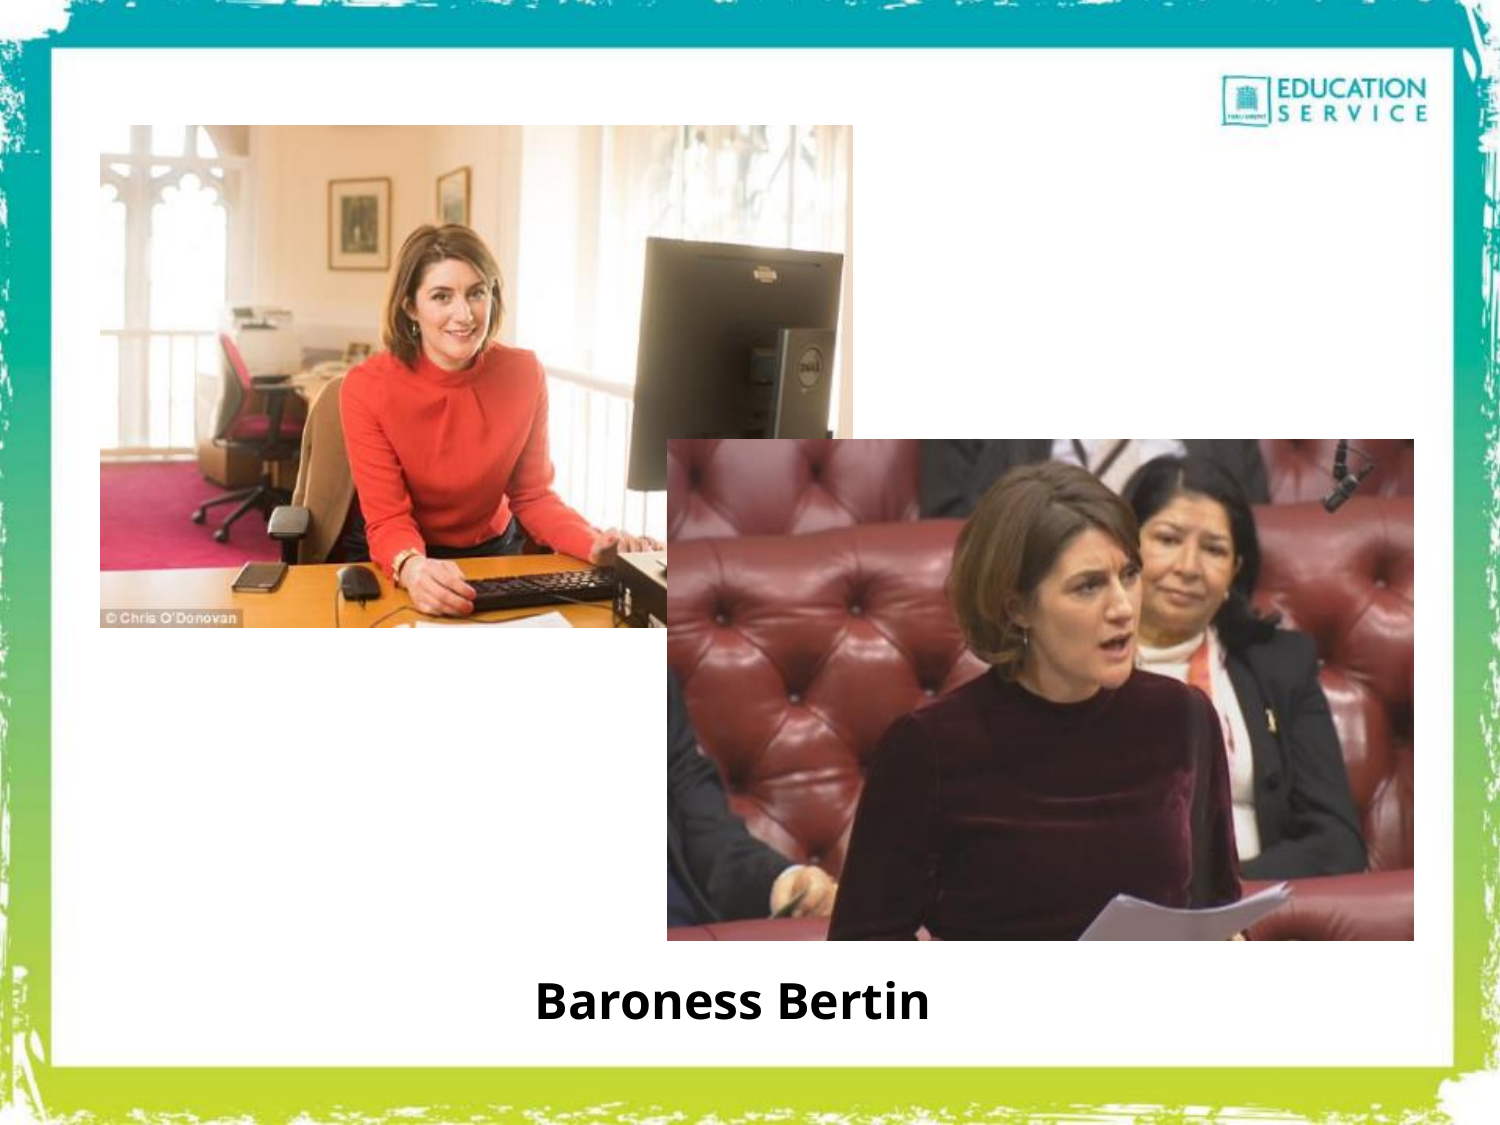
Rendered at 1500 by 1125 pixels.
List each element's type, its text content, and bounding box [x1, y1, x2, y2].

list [100, 125, 853, 628]
text_box Baroness Bertin [520, 962, 947, 1038]
picture [0, 0, 1500, 1125]
